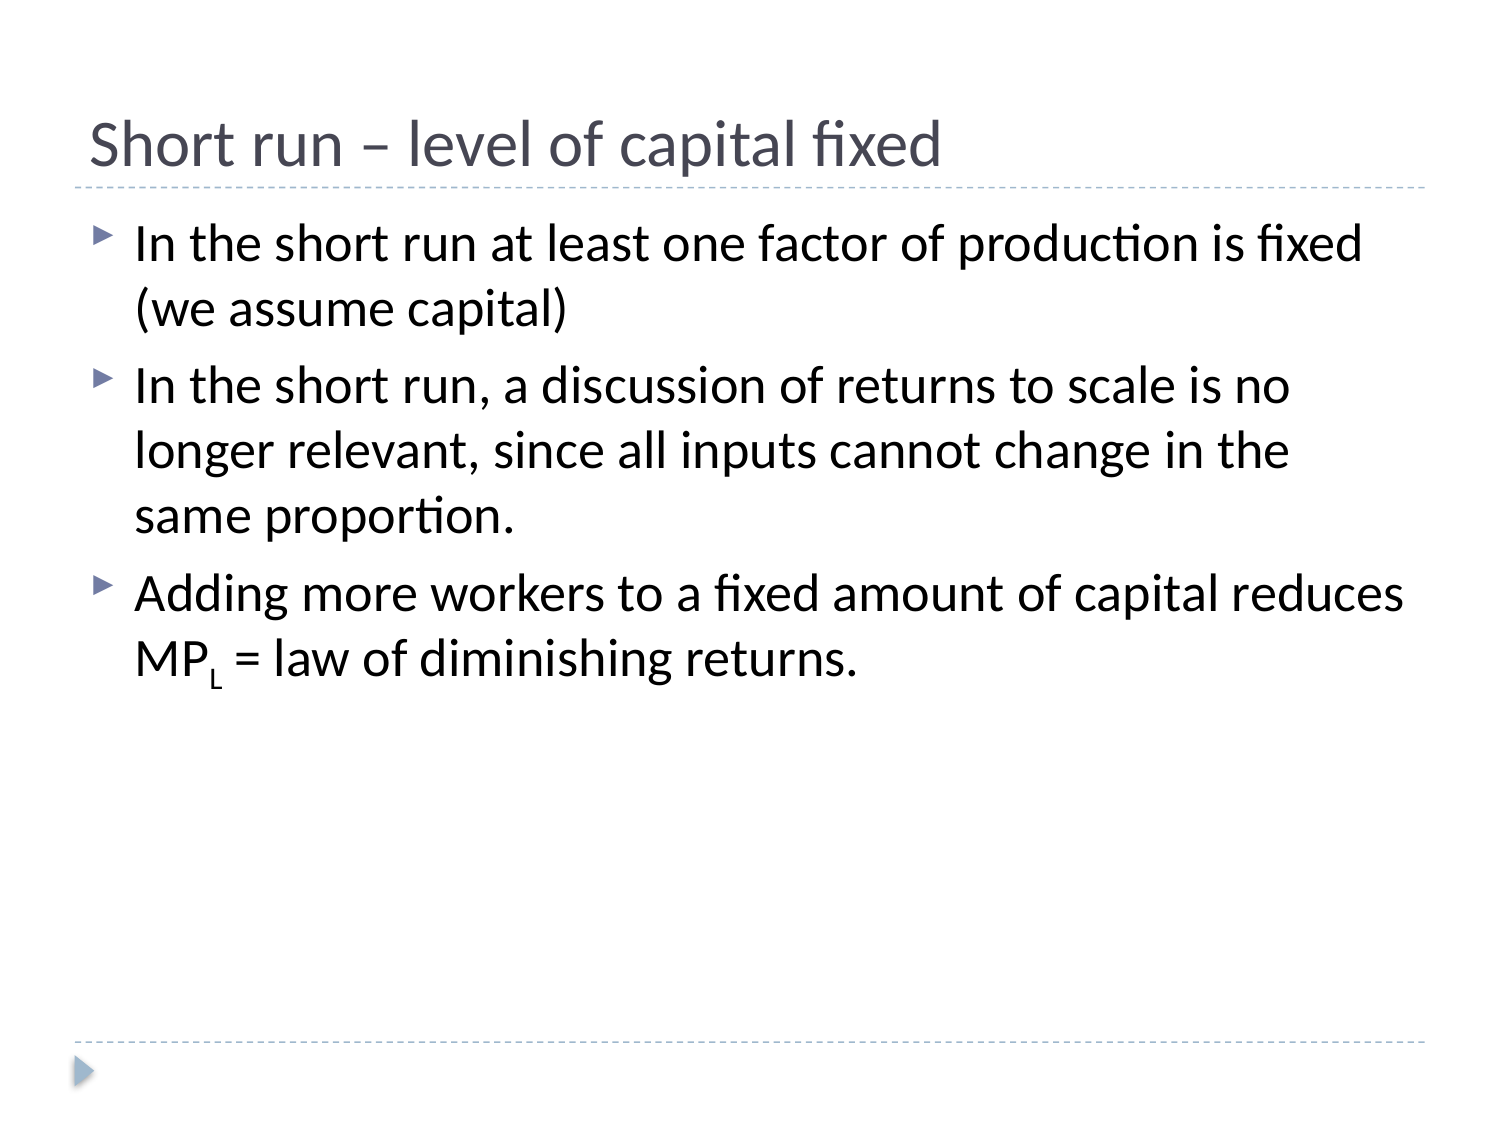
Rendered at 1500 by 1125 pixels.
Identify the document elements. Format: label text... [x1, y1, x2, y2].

title Short run – level of capital fixed [75, 24, 1425, 188]
list In the short run at least one factor of production is fixed (we assume capital) In the short run, a discussion of returns to scale is no longer relevant, since all inputs cannot change in the same proportion. Adding more workers to a fixed amount of capital reduces MPL = law of diminishing returns. [75, 200, 1425, 1010]
